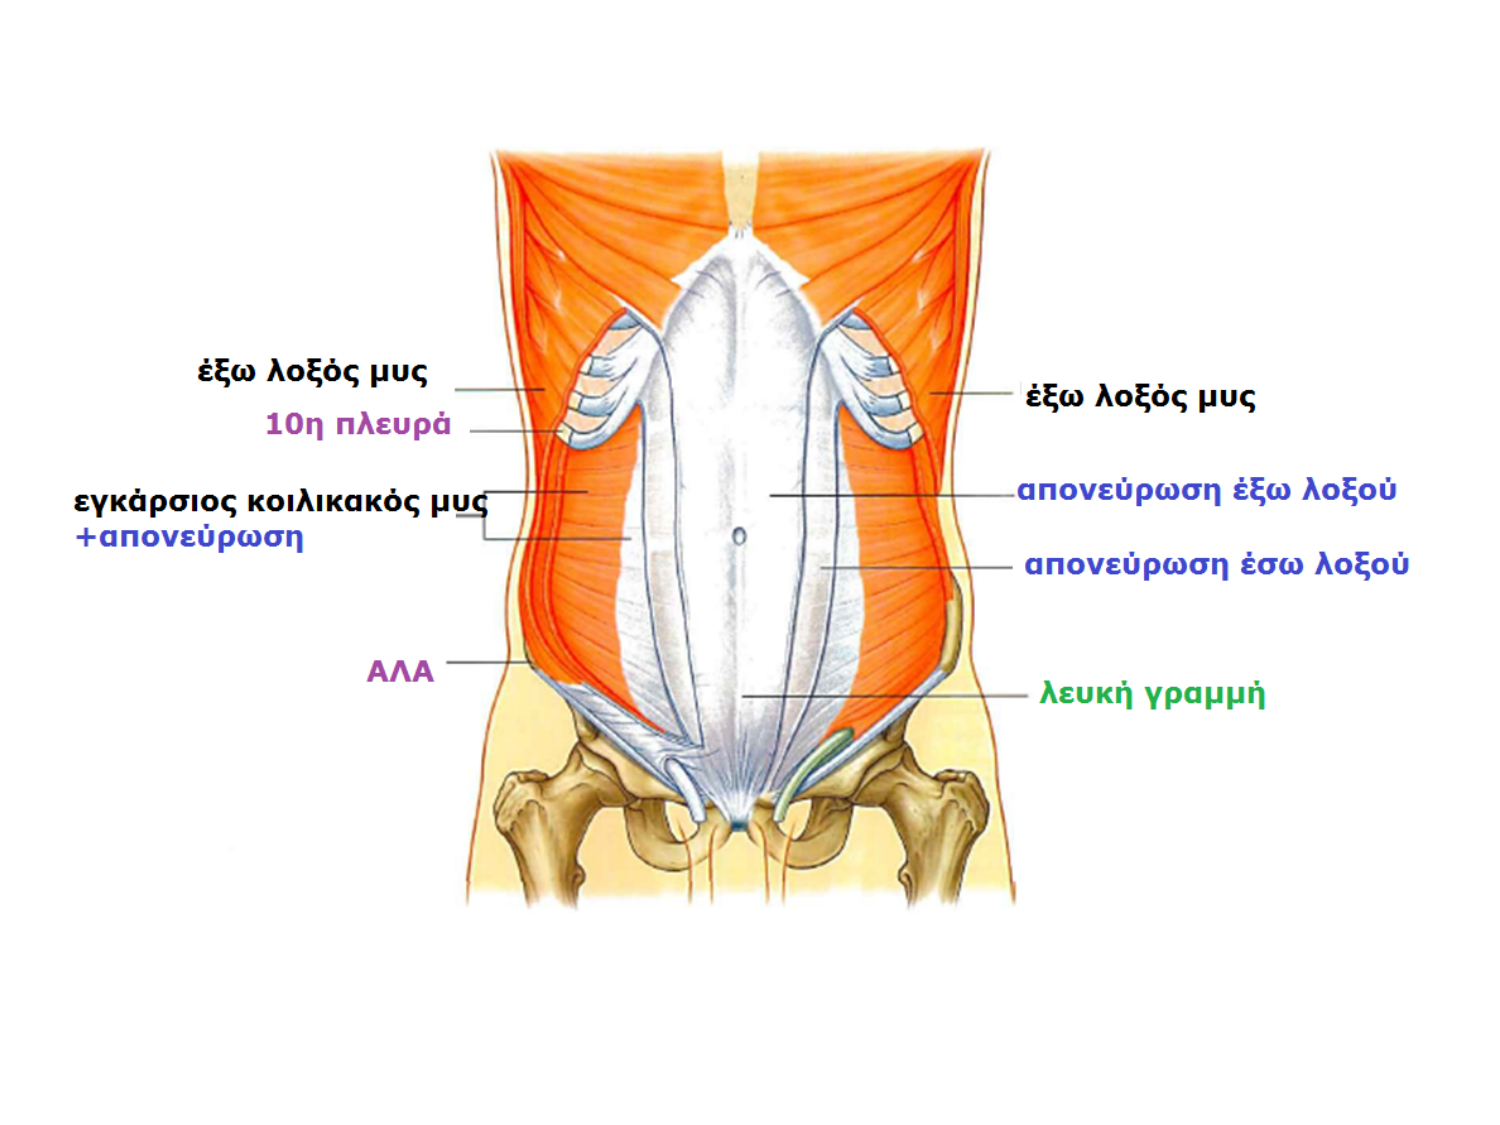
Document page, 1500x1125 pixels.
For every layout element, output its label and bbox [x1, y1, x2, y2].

picture [22, 140, 1437, 962]
